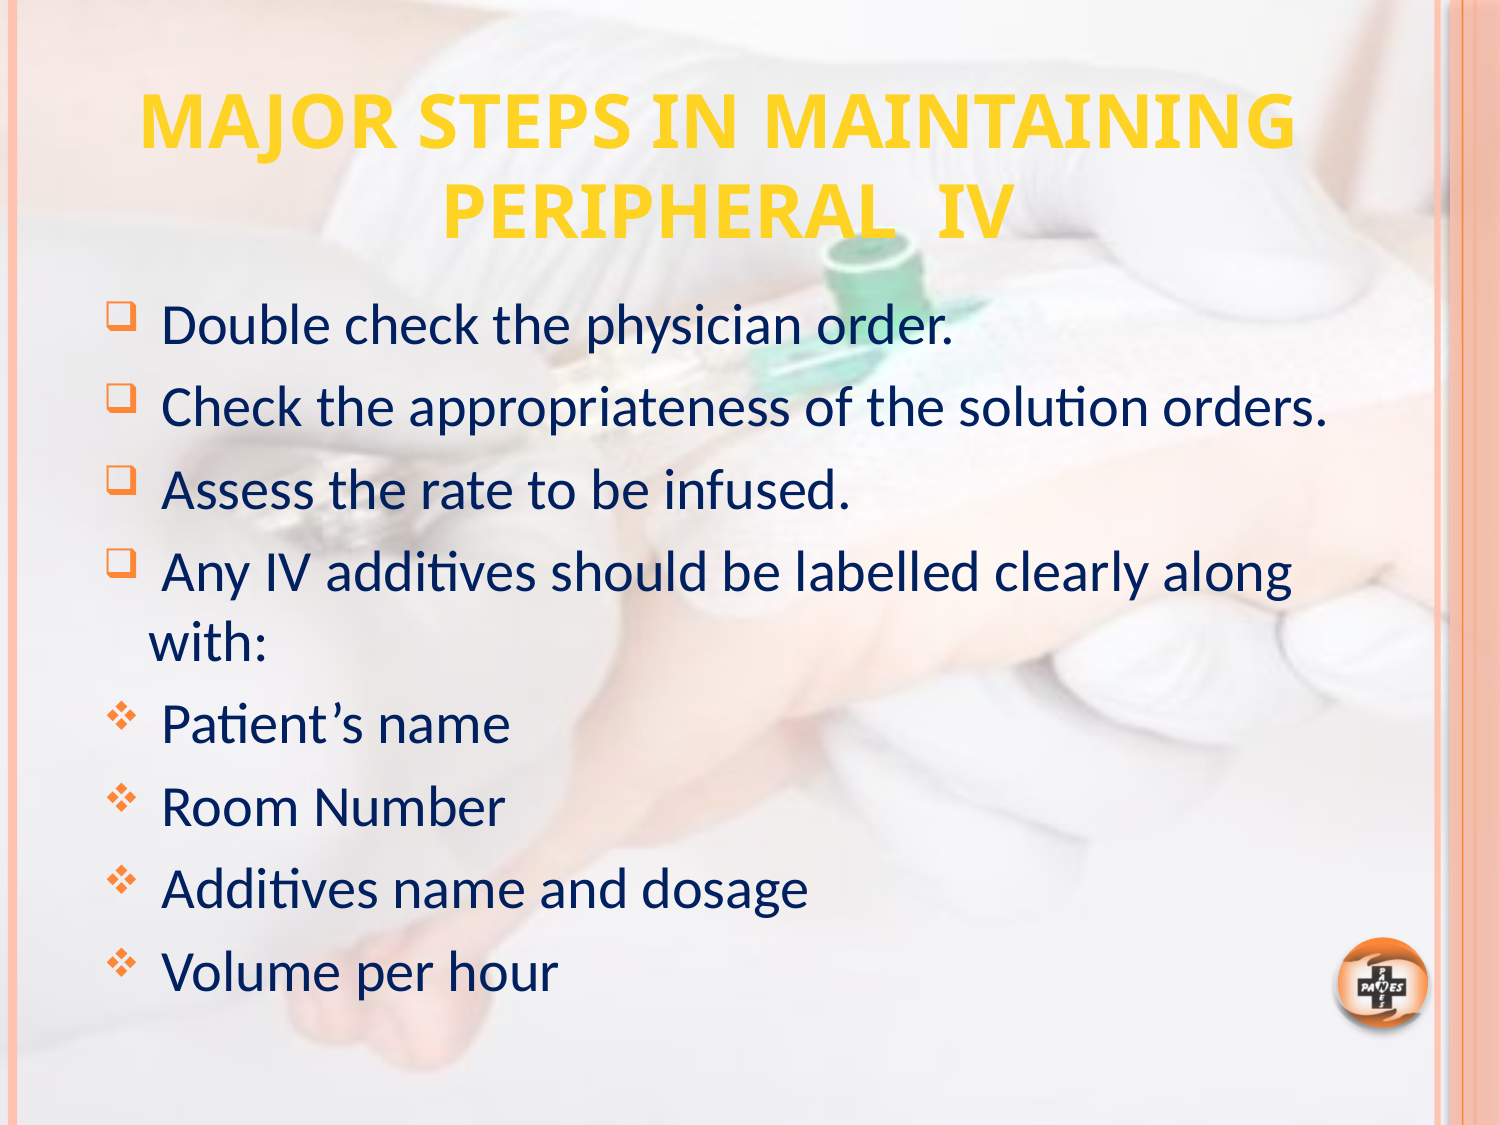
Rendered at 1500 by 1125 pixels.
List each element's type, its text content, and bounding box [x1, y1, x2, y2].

text_box MAJOR STEPS IN MAINTAINING PERIPHERAL IV [33, 66, 1424, 262]
list Double check the physician order. Check the appropriateness of the solution orders. Assess the rate to be infused. Any IV additives should be labelled clearly along with: Patient’s name Room Number Additives name and dosage Volume per hour [88, 278, 1376, 1024]
picture [1328, 940, 1436, 1036]
